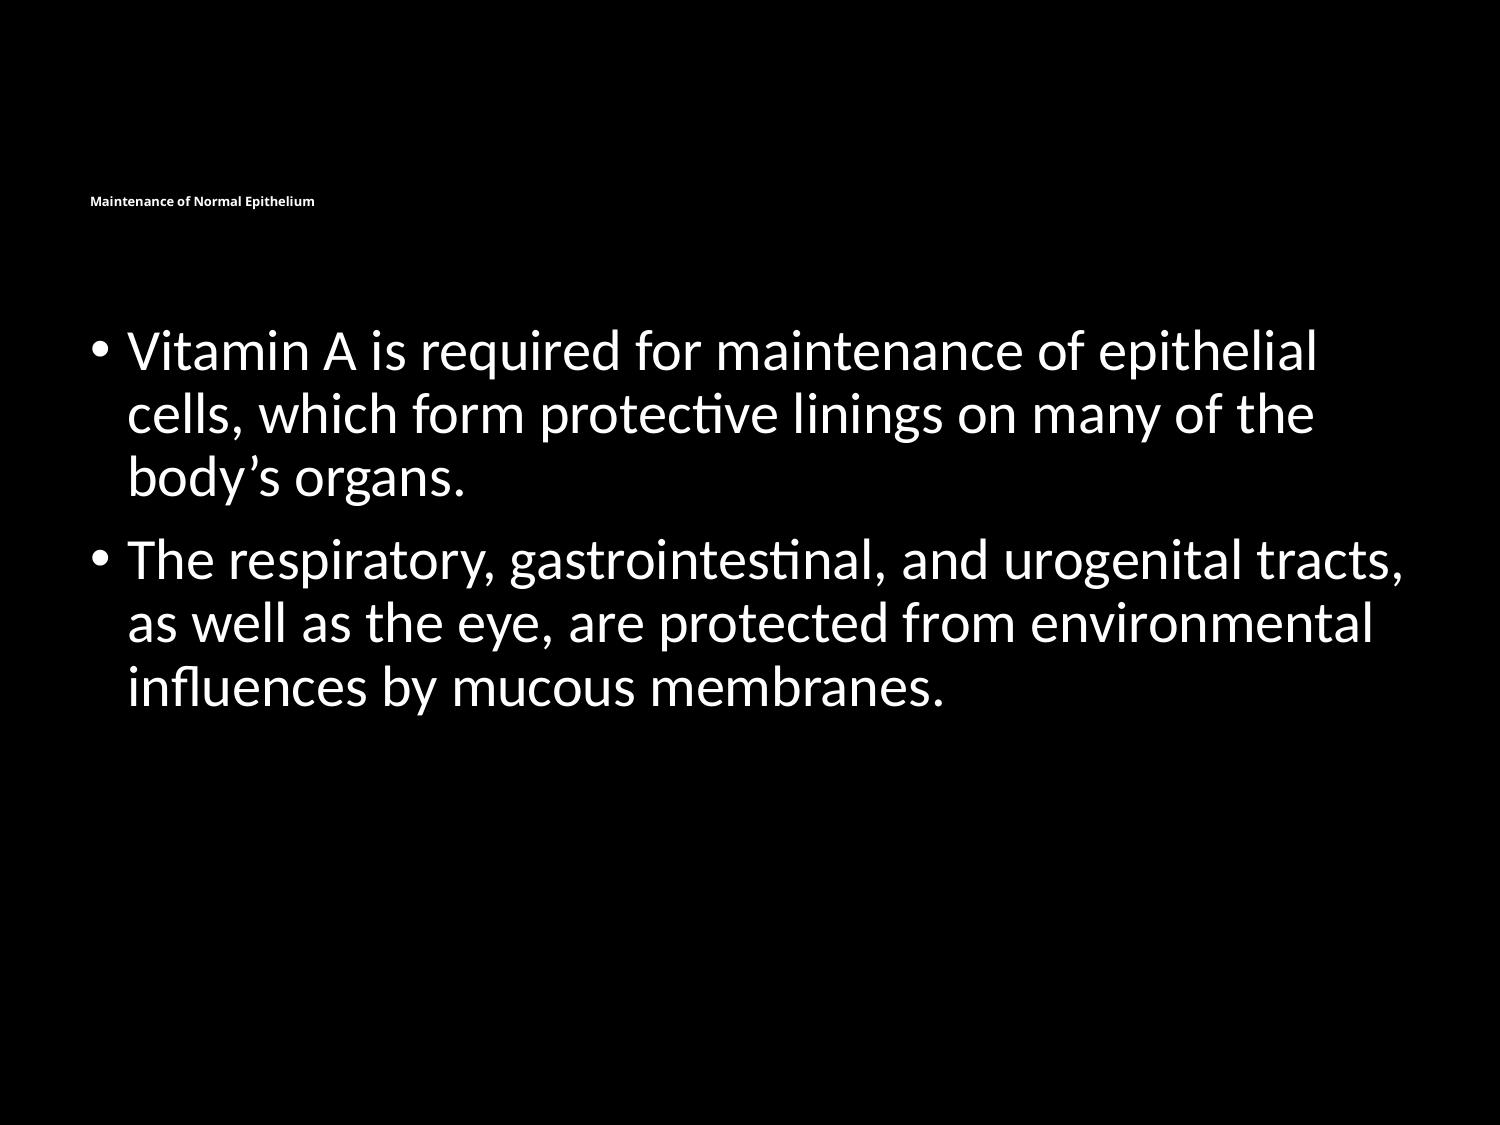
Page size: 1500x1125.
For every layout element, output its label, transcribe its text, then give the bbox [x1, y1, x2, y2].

list Vitamin A is required for maintenance of epithelial cells, which form protective linings on many of the body’s organs. The respiratory, gastrointestinal, and urogenital tracts, as well as the eye, are protected from environmental influences by mucous membranes. [75, 312, 1425, 1005]
title Maintenance of Normal Epithelium [75, 187, 1425, 233]
